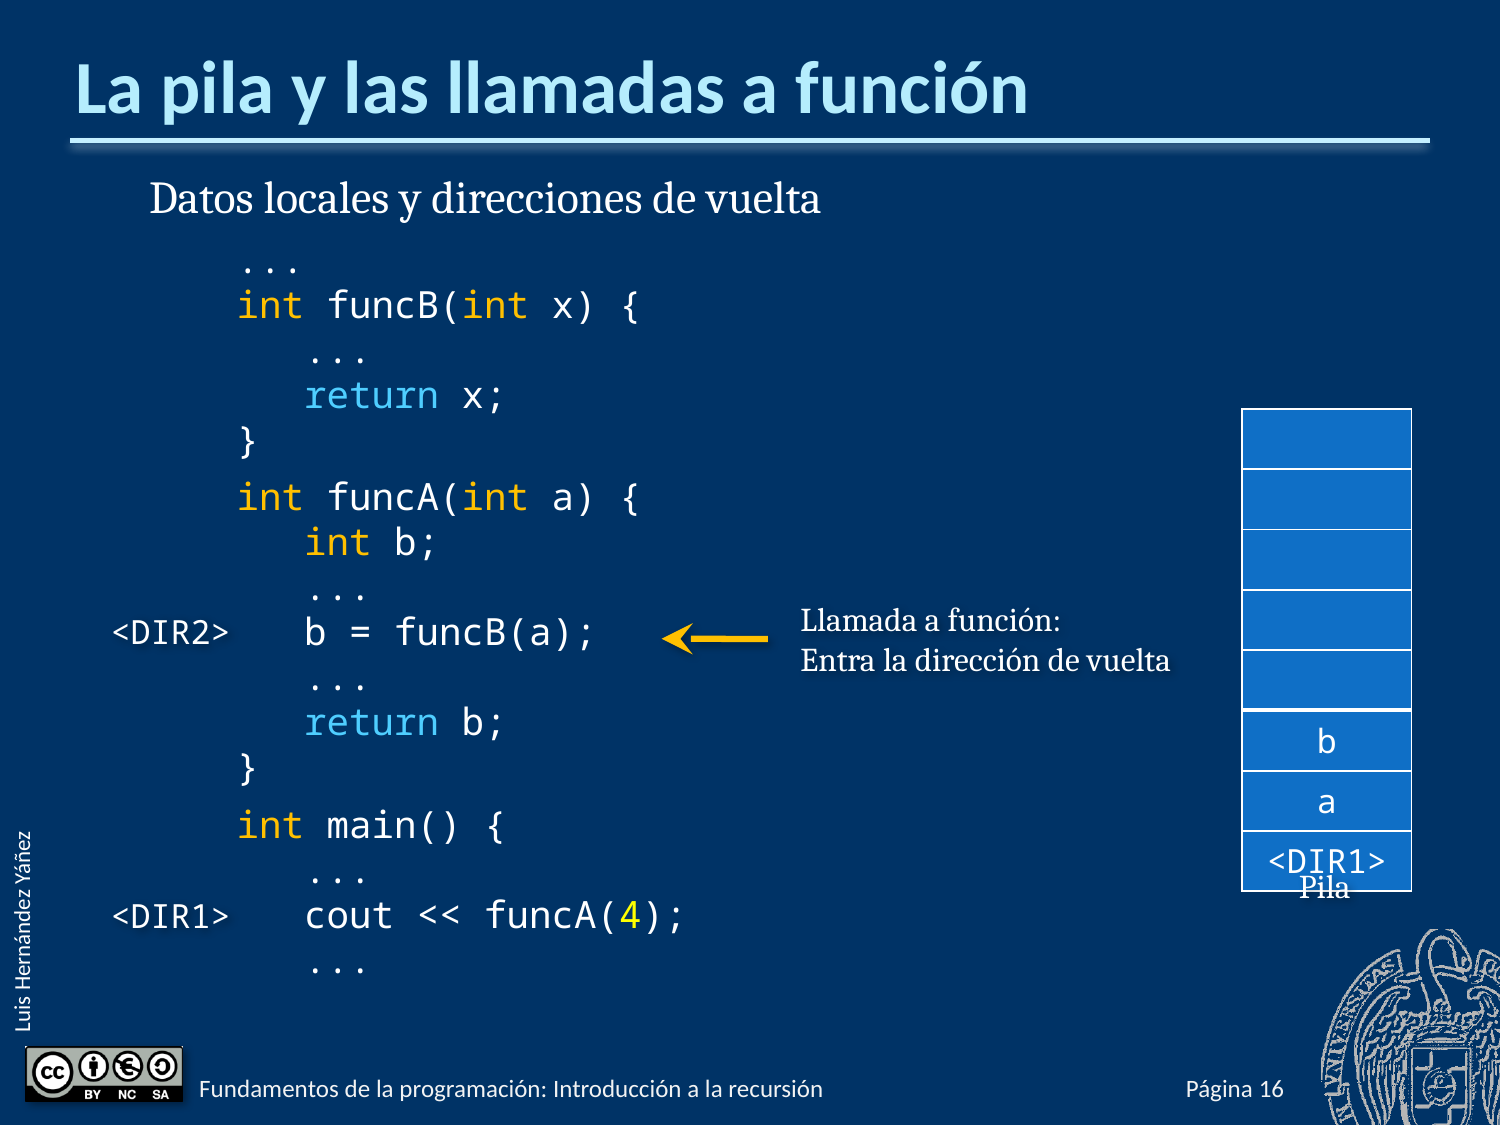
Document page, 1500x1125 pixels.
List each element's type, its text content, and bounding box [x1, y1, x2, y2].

table_cell [1243, 651, 1411, 708]
table_cell <DIR1> [655, 592, 1203, 699]
text_box <DIR1> [94, 886, 247, 945]
table_cell <DIR1> [1243, 832, 1411, 890]
table_cell [1243, 591, 1411, 649]
footer Fundamentos de la programación: Introducción a la recursión [199, 1042, 1114, 1103]
picture [25, 1046, 183, 1102]
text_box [661, 590, 1198, 687]
table_cell b [1243, 712, 1411, 770]
text_box Pila [1282, 856, 1368, 914]
title La pila y las llamadas a función [75, 46, 1425, 129]
slide_number Página 996 [1136, 1042, 1285, 1103]
table_cell [1243, 470, 1411, 529]
picture [1321, 929, 1500, 1125]
list Datos locales y direcciones de vuelta ... int funcB(int x) { ... return x; } int funcA(int a) { int b; ... b = funcB(a); ... return b; } int main() { ... cout << funcA(4); ... [75, 160, 1425, 1000]
table_cell a [1243, 772, 1411, 830]
table_header [1243, 410, 1411, 468]
table_cell [1243, 530, 1411, 589]
text_box <DIR2> [94, 601, 247, 660]
